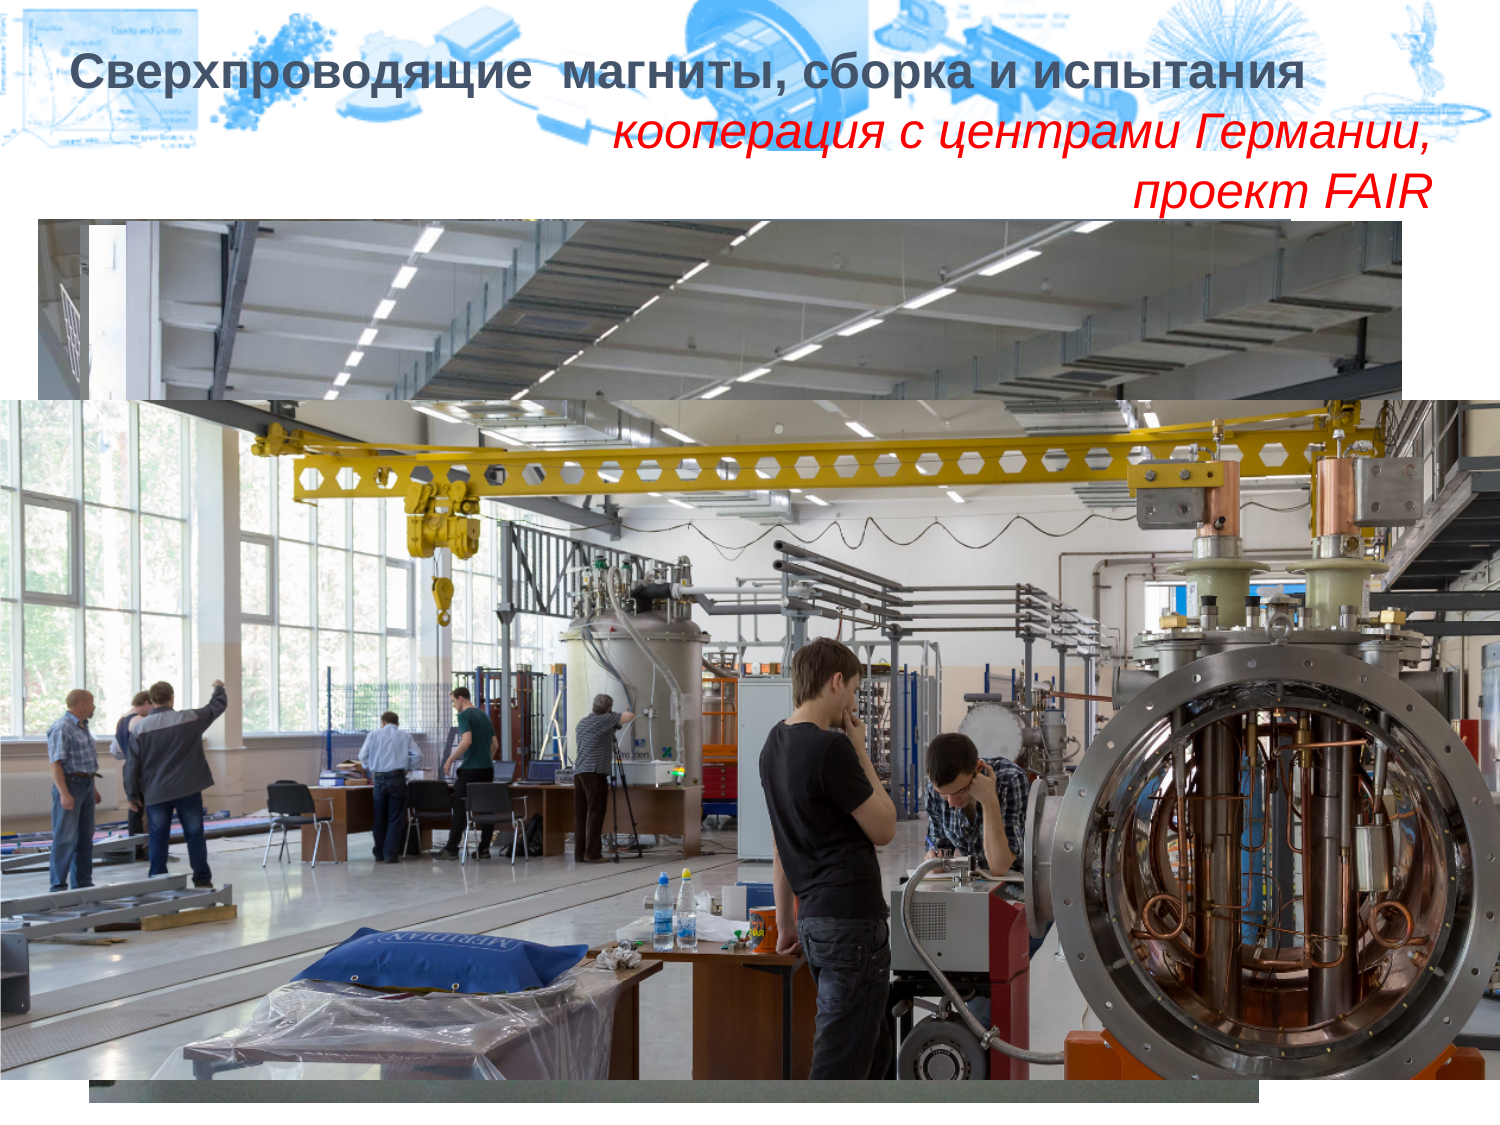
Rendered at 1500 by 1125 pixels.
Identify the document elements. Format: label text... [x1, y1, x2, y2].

text_box Сверхпроводящие магниты, сборка и испытания кооперация с центрами Германии, проект FAIR [54, 151, 1463, 226]
picture [0, 0, 1500, 151]
picture [0, 219, 1500, 1103]
